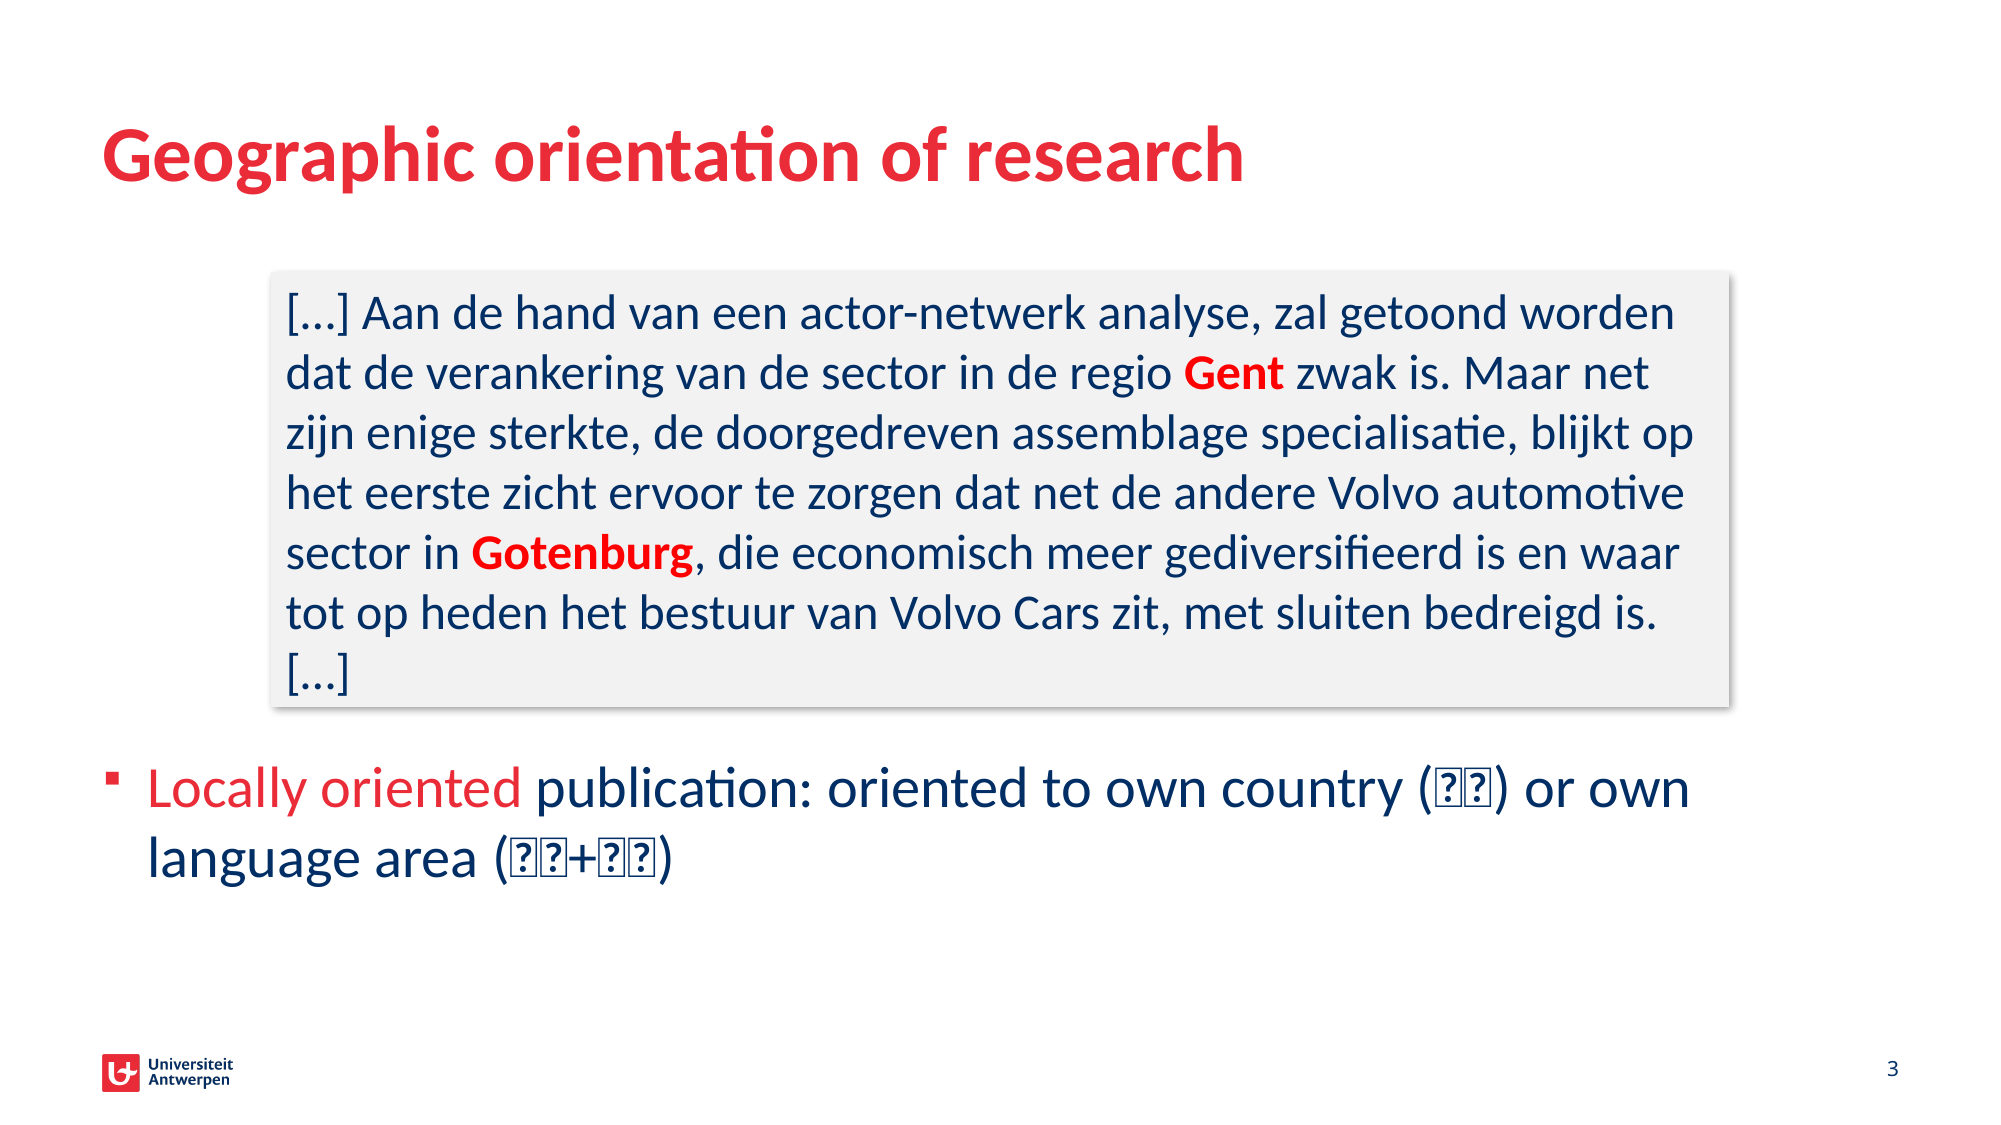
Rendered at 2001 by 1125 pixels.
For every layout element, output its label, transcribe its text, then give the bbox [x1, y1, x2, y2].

list Locally oriented publication: oriented to own country (🇧🇪) or own language area (🇧🇪+🇳🇱) [102, 258, 1898, 1024]
picture [102, 1054, 233, 1092]
slide_number 3 [1463, 1039, 1914, 1100]
text_box […] Aan de hand van een actor-netwerk analyse, zal getoond worden dat de verankering van de sector in de regio Gent zwak is. Maar net zijn enige sterkte, de doorgedreven assemblage specialisatie, blijkt op het eerste zicht ervoor te zorgen dat net de andere Volvo automotive sector in Gotenburg, die economisch meer gediversifieerd is en waar tot op heden het bestuur van Volvo Cars zit, met sluiten bedreigd is. […] [270, 272, 1729, 707]
title Geographic orientation of research [102, 101, 1898, 232]
